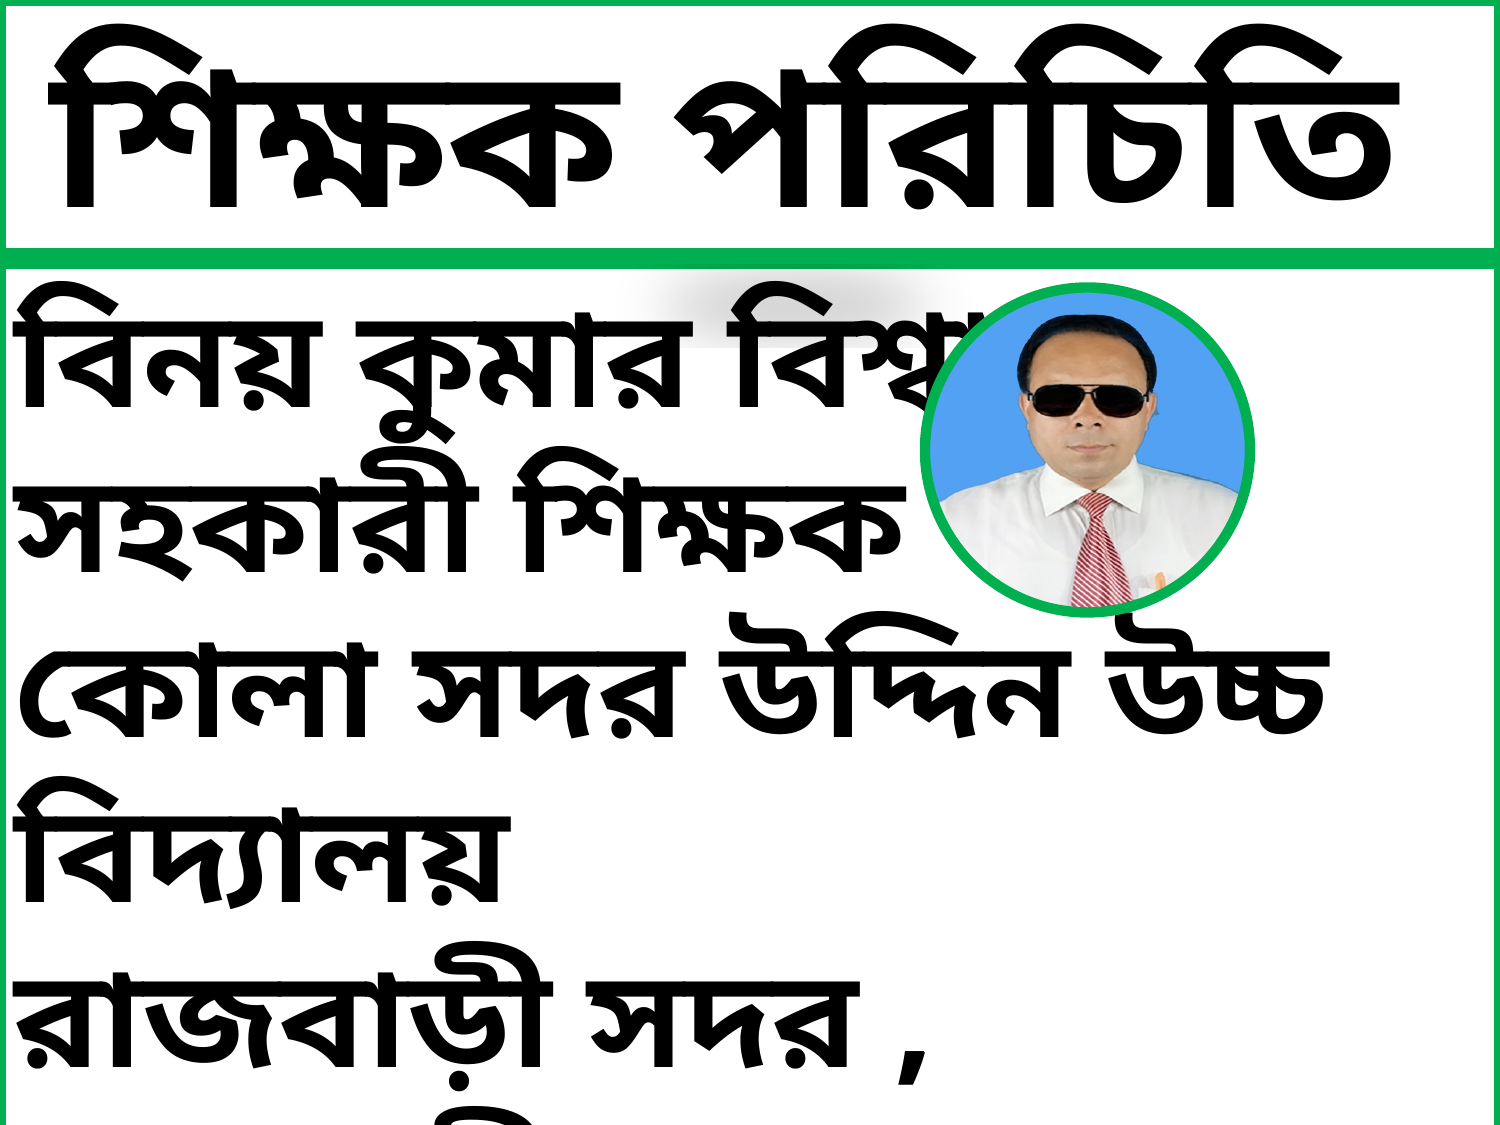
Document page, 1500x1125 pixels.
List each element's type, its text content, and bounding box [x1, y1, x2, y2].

picture [924, 287, 1251, 613]
text_box শিক্ষক পরিচিতি [0, 0, 1500, 255]
text_box বিনয় কুমার বিশ্বাস সহকারী শিক্ষক কোলা সদর উদ্দিন উচ্চ বিদ্যালয় রাজবাড়ী সদর , রাজবাড়ী । মোবাঃ ০১৭১৭৭৫৪৮০৭ [0, 262, 1500, 1125]
